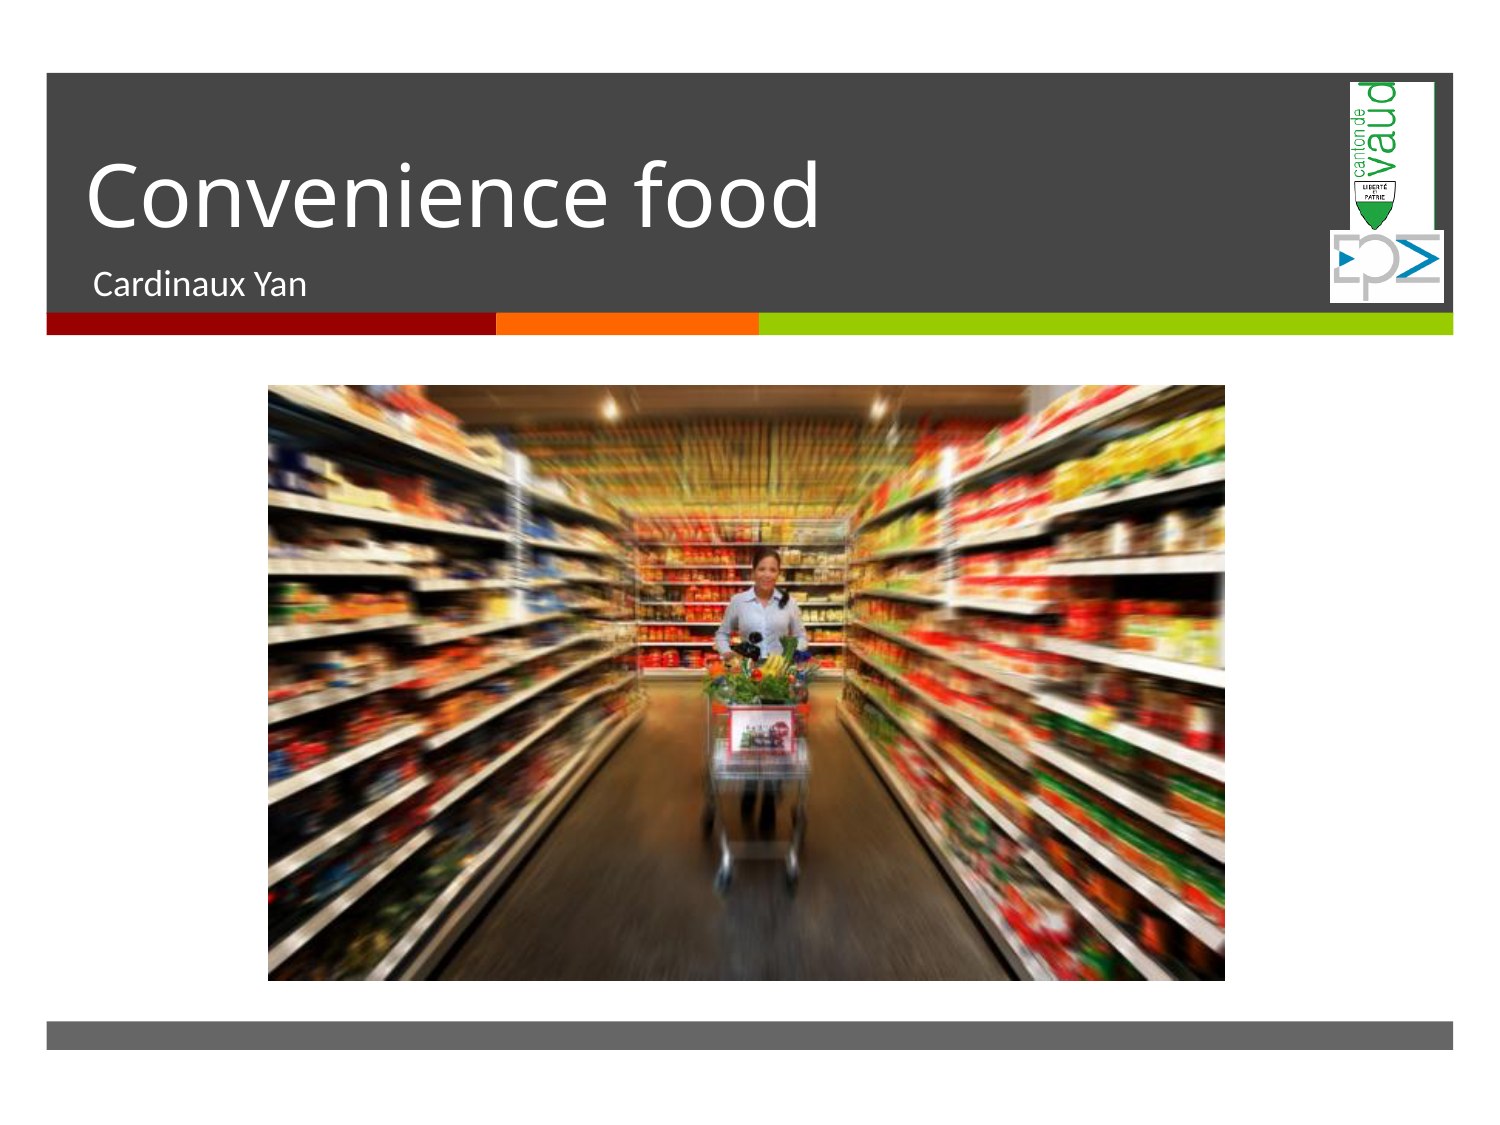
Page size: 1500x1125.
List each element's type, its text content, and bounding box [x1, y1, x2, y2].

title Convenience food [69, 73, 1351, 253]
subtitle Cardinaux Yan [78, 251, 1351, 331]
picture [1329, 82, 1445, 303]
picture [267, 385, 1225, 982]
